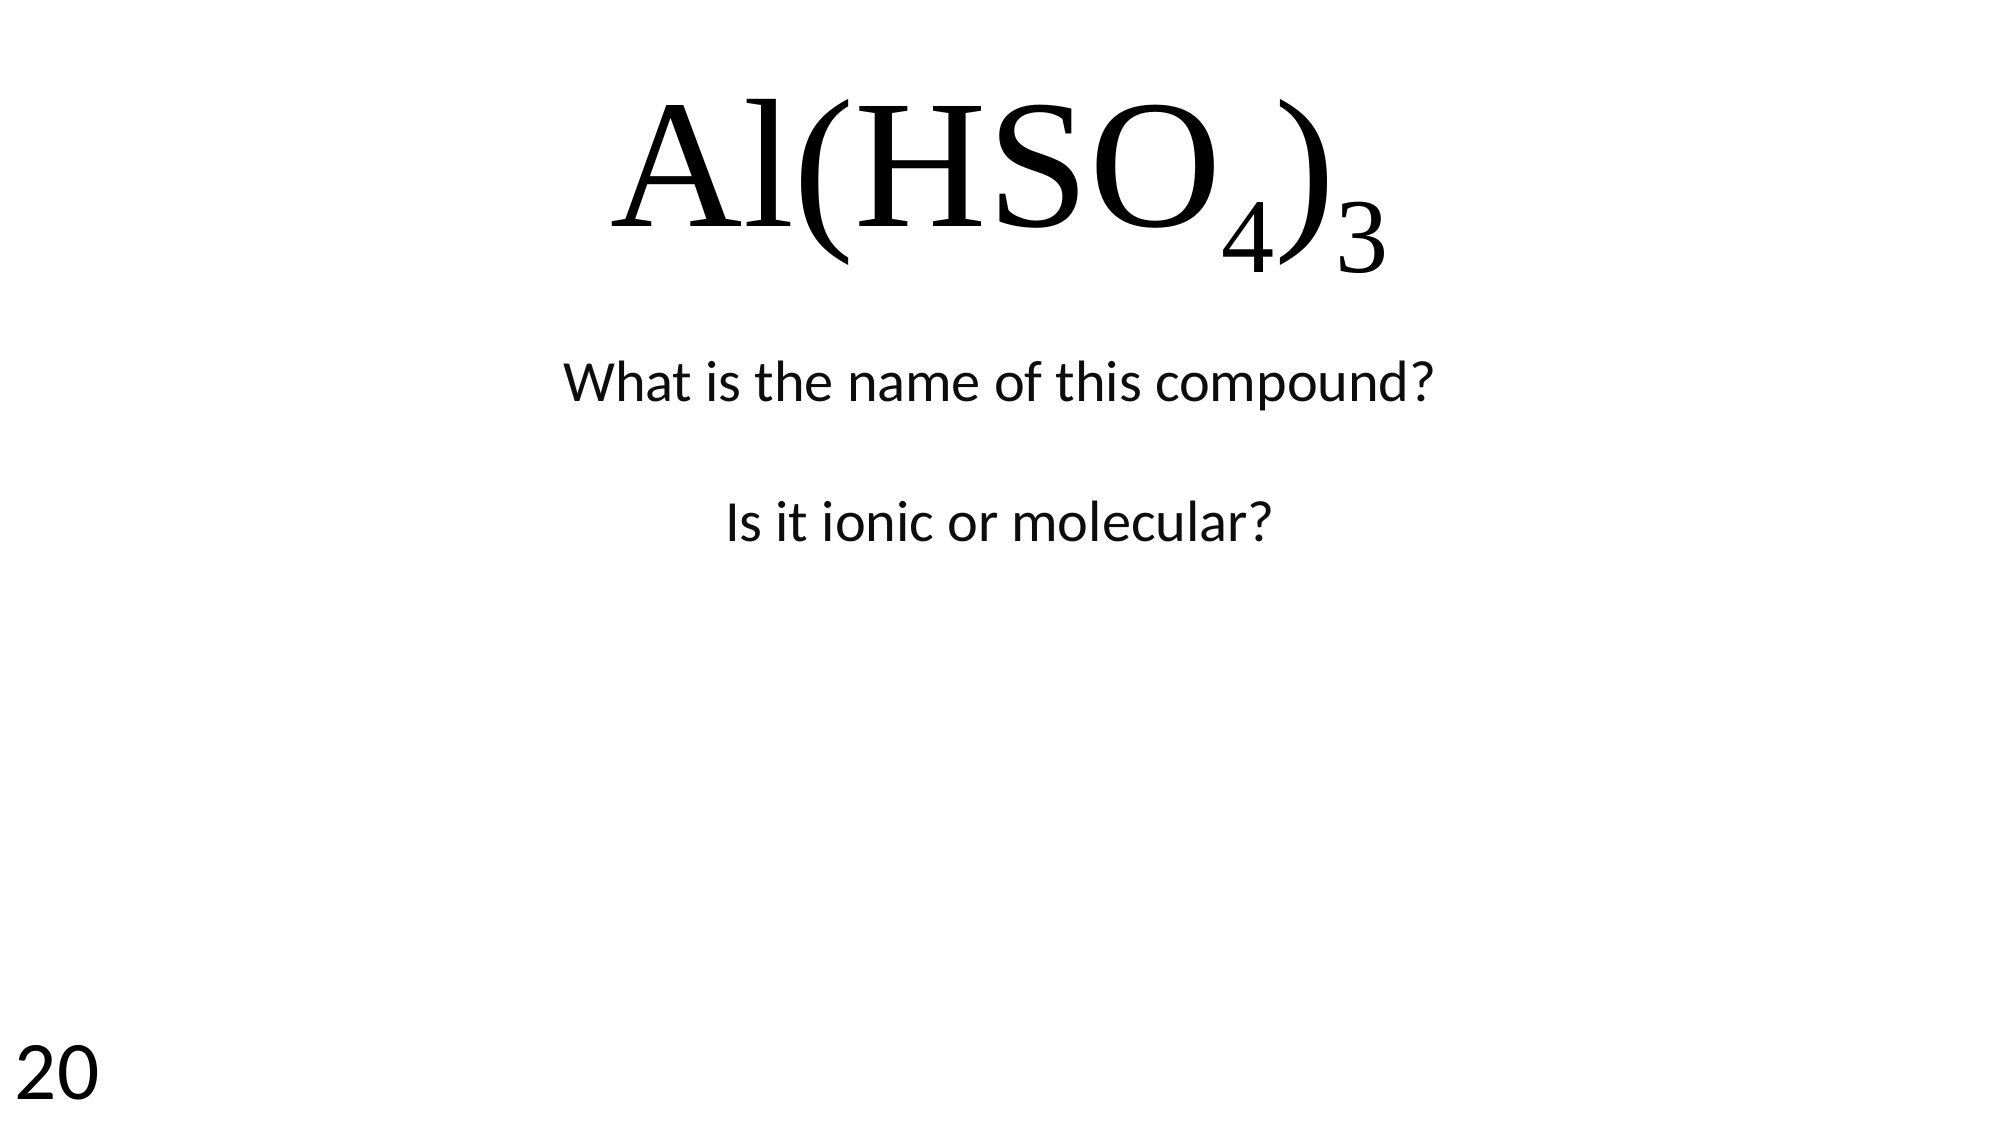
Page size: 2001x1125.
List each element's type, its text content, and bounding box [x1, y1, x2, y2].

text_box What is the name of this compound? Is it ionic or molecular? [0, 336, 2000, 651]
text_box 20 [0, 1008, 138, 1124]
text_box Al(HSO4)3 [0, 36, 2000, 336]
